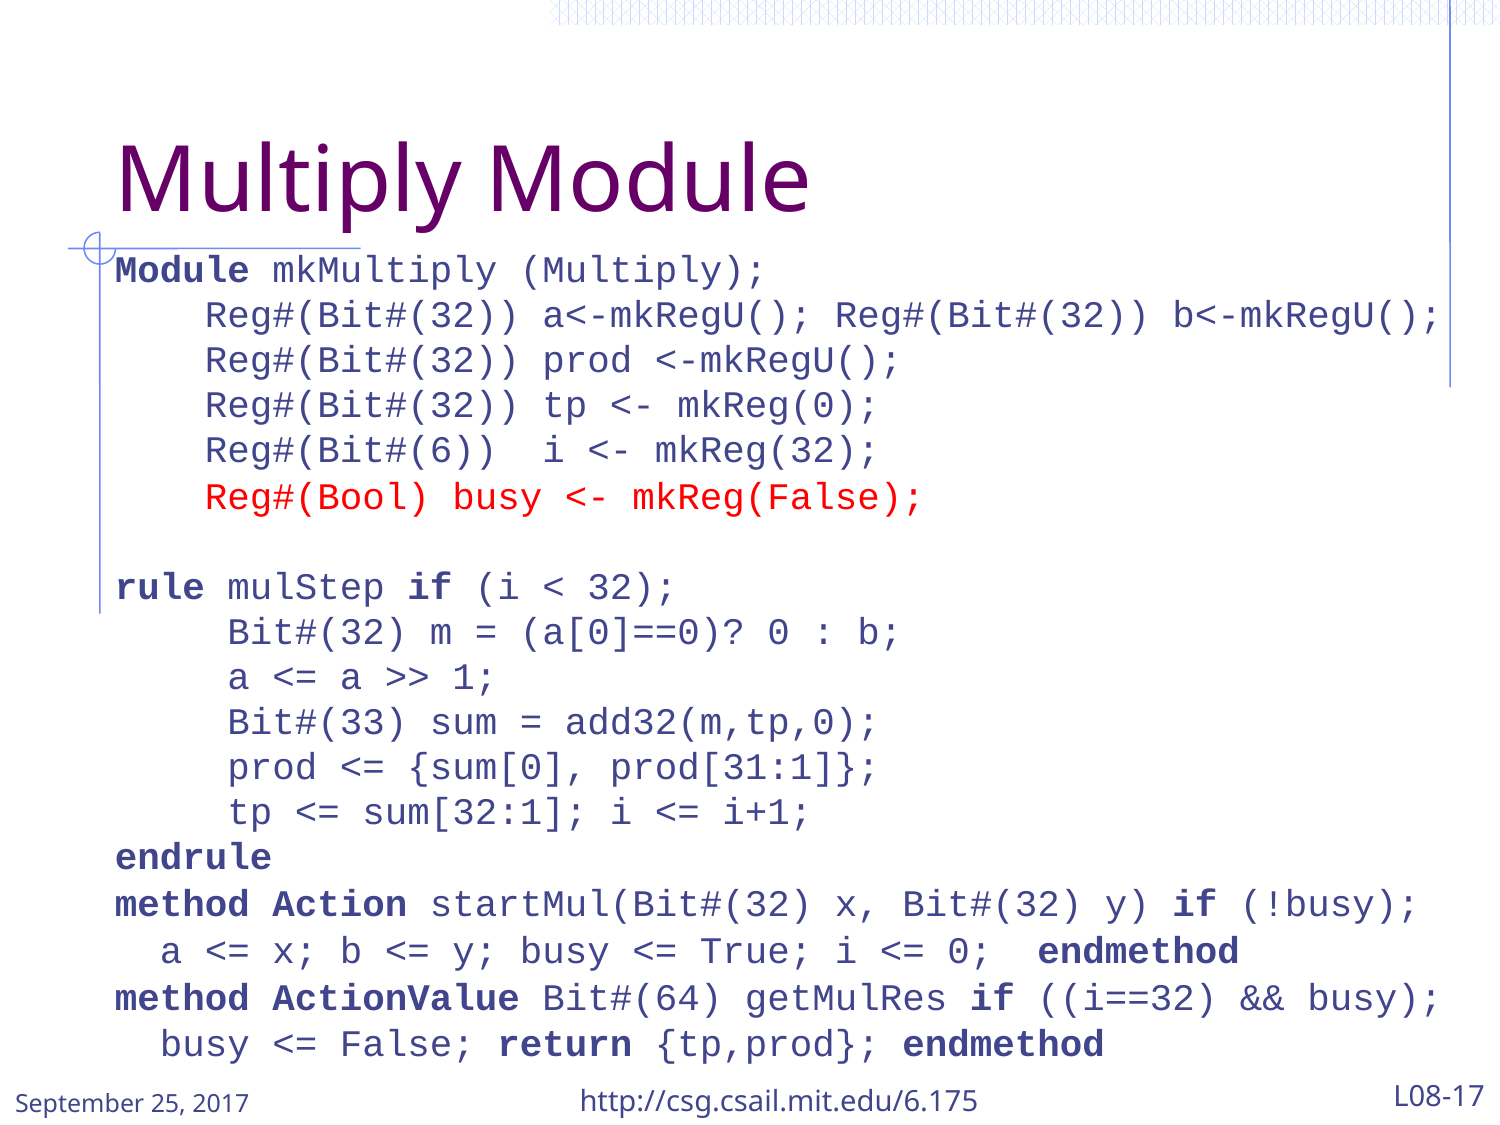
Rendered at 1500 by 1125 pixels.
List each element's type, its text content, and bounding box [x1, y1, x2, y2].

slide_number L08-17 [1187, 1049, 1500, 1125]
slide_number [0, 1049, 313, 1125]
list Module mkMultiply (Multiply); Reg#(Bit#(32)) a<-mkRegU(); Reg#(Bit#(32)) b<-mkRegU(); Reg#(Bit#(32)) prod <-mkRegU(); Reg#(Bit#(32)) tp <- mkReg(0); Reg#(Bit#(6)) i <- mkReg(32); Reg#(Bool) busy <- mkReg(False); rule mulStep if (i < 32); Bit#(32) m = (a[0]==0)? 0 : b; a <= a >> 1; Bit#(33) sum = add32(m,tp,0); prod <= {sum[0], prod[31:1]}; tp <= sum[32:1]; i <= i+1; endrule method Action startMul(Bit#(32) x, Bit#(32) y) if (!busy); a <= x; b <= y; busy <= True; i <= 0; endmethod method ActionValue Bit#(64) getMulRes if ((i==32) && busy); busy <= False; return {tp,prod}; endmethod [99, 237, 1463, 1094]
footer http://csg.csail.mit.edu/6.175 [508, 1049, 1051, 1125]
title Multiply Module [99, 49, 1376, 237]
